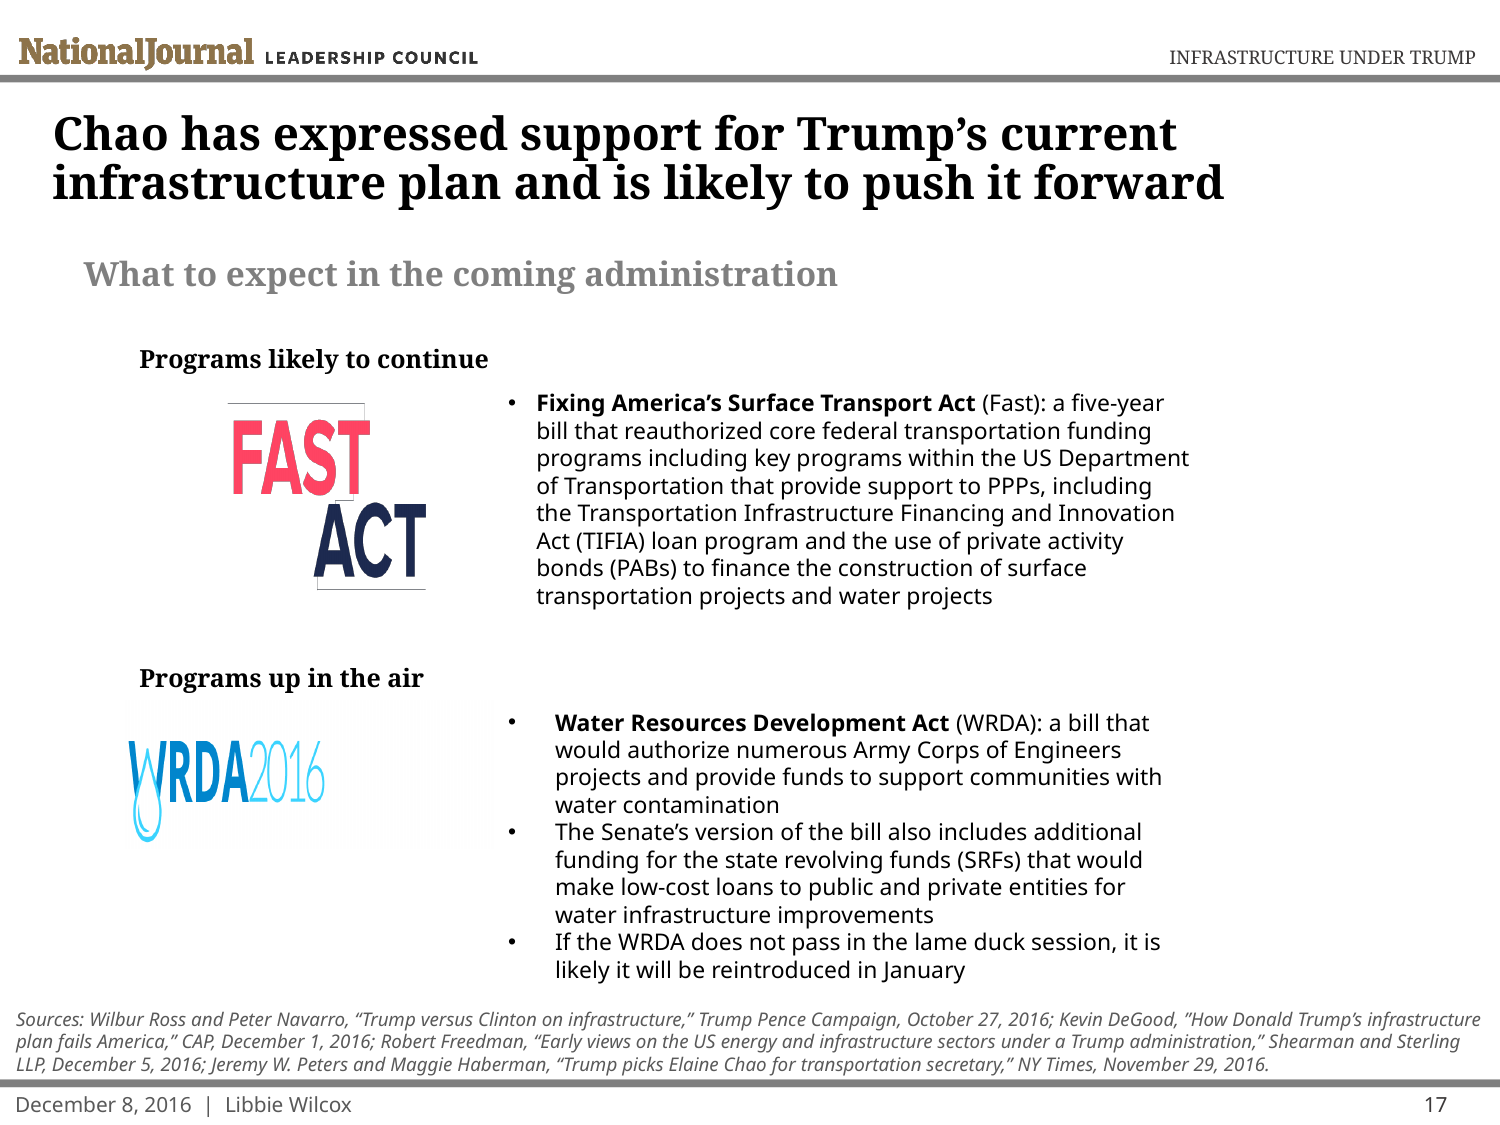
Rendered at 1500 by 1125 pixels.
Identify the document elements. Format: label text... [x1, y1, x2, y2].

text_box Fixing America’s Surface Transport Act (Fast): a five-year bill that reauthorized core federal transportation funding programs including key programs within the US Department of Transportation that provide support to PPPs, including the Transportation Infrastructure Financing and Innovation Act (TIFIA) loan program and the use of private activity bonds (PABs) to finance the construction of surface transportation projects and water projects [493, 381, 1206, 644]
text_box Water Resources Development Act (WRDA): a bill that would authorize numerous Army Corps of Engineers projects and provide funds to support communities with water contamination The Senate’s version of the bill also includes additional funding for the state revolving funds (SRFs) that would make low-cost loans to public and private entities for water infrastructure improvements If the WRDA does not pass in the lame duck session, it is likely it will be reintroduced in January [493, 700, 1206, 1018]
slide_number 17 [1374, 1084, 1463, 1125]
text_box Programs likely to continue [124, 336, 531, 381]
picture [124, 700, 494, 849]
text_box What to expect in the coming administration [68, 246, 1419, 301]
text_box [0, 74, 1500, 83]
picture [19, 35, 585, 71]
text_box INFRASTRUCTURE UNDER TRUMP [1154, 38, 1491, 76]
text_box Sources: Wilbur Ross and Peter Navarro, “Trump versus Clinton on infrastructure,” Trump Pence Campaign, October 27, 2016; Kevin DeGood, ”How Donald Trump’s infrastructure plan fails America,” CAP, December 1, 2016; Robert Freedman, “Early views on the US energy and infrastructure sectors under a Trump administration,” Shearman and Sterling LLP, December 5, 2016; Jeremy W. Peters and Maggie Haberman, “Trump picks Elaine Chao for transportation secretary,” NY Times, November 29, 2016. [1, 977, 1500, 1080]
picture [124, 397, 531, 593]
text_box Programs up in the air [124, 655, 478, 700]
title Chao has expressed support for Trump’s current infrastructure plan and is likely to push it forward [37, 103, 1419, 244]
list December 8, 2016 | Libbie Wilcox [0, 1086, 750, 1125]
